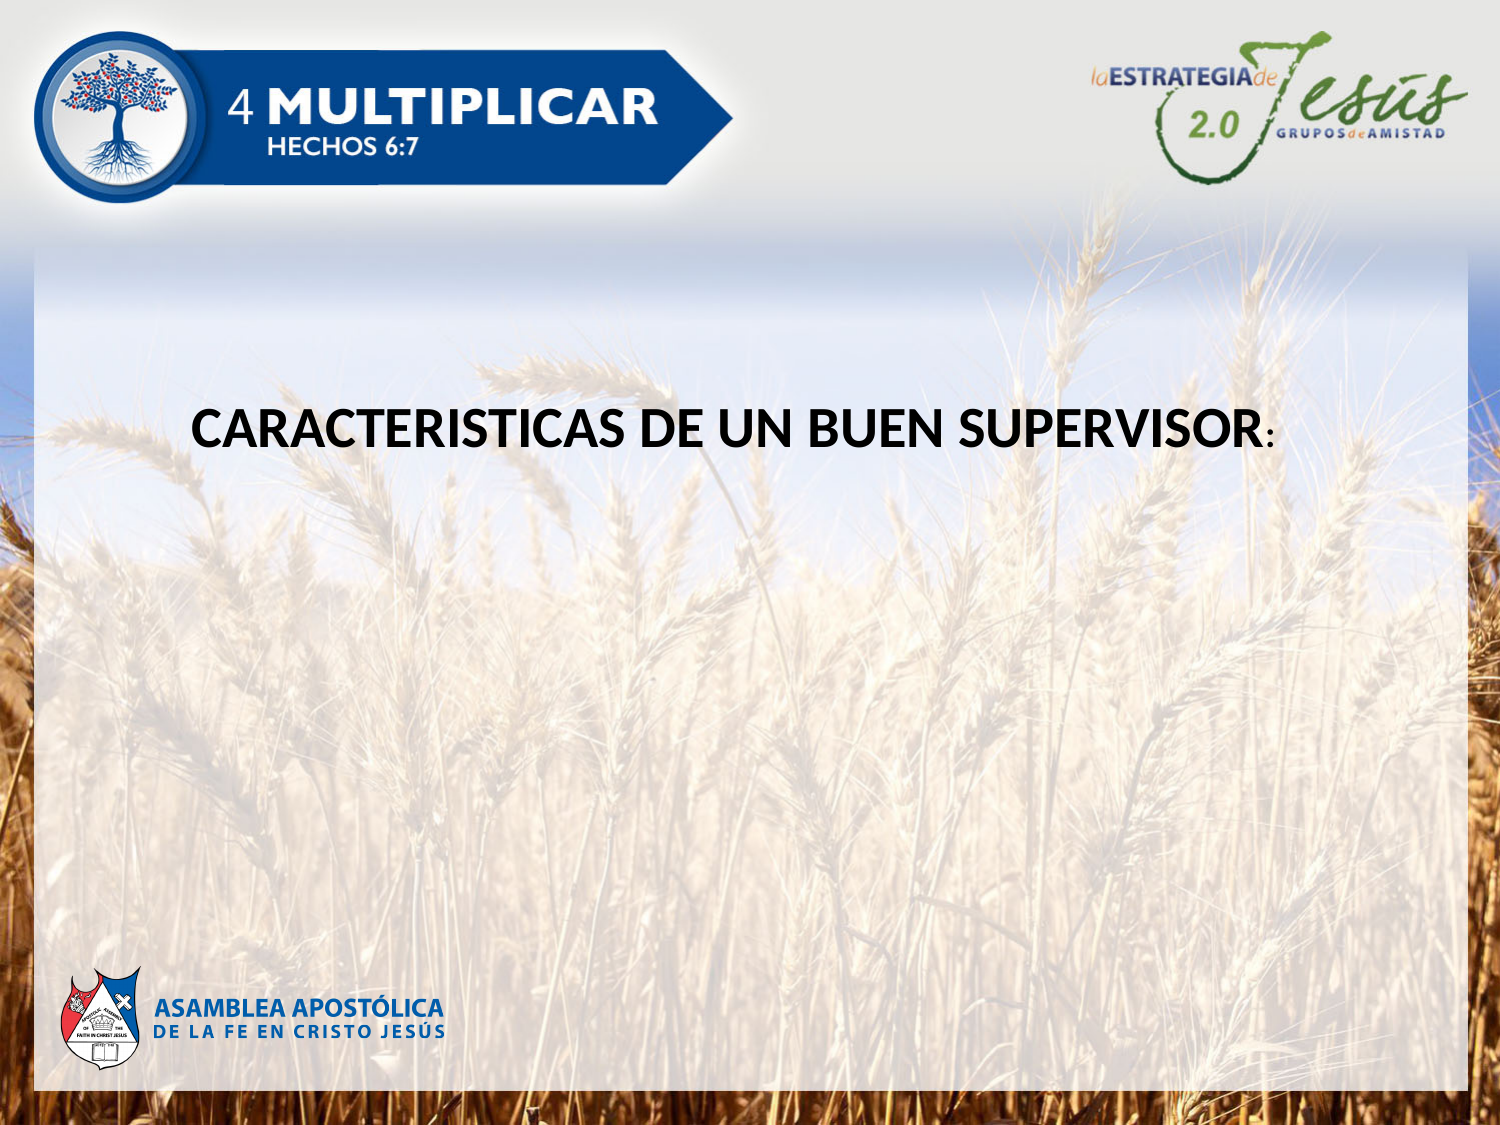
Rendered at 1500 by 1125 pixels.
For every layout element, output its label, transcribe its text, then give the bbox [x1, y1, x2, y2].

picture [0, 0, 1500, 1125]
text_box CARACTERISTICAS DE UN BUEN SUPERVISOR: [177, 382, 1291, 467]
